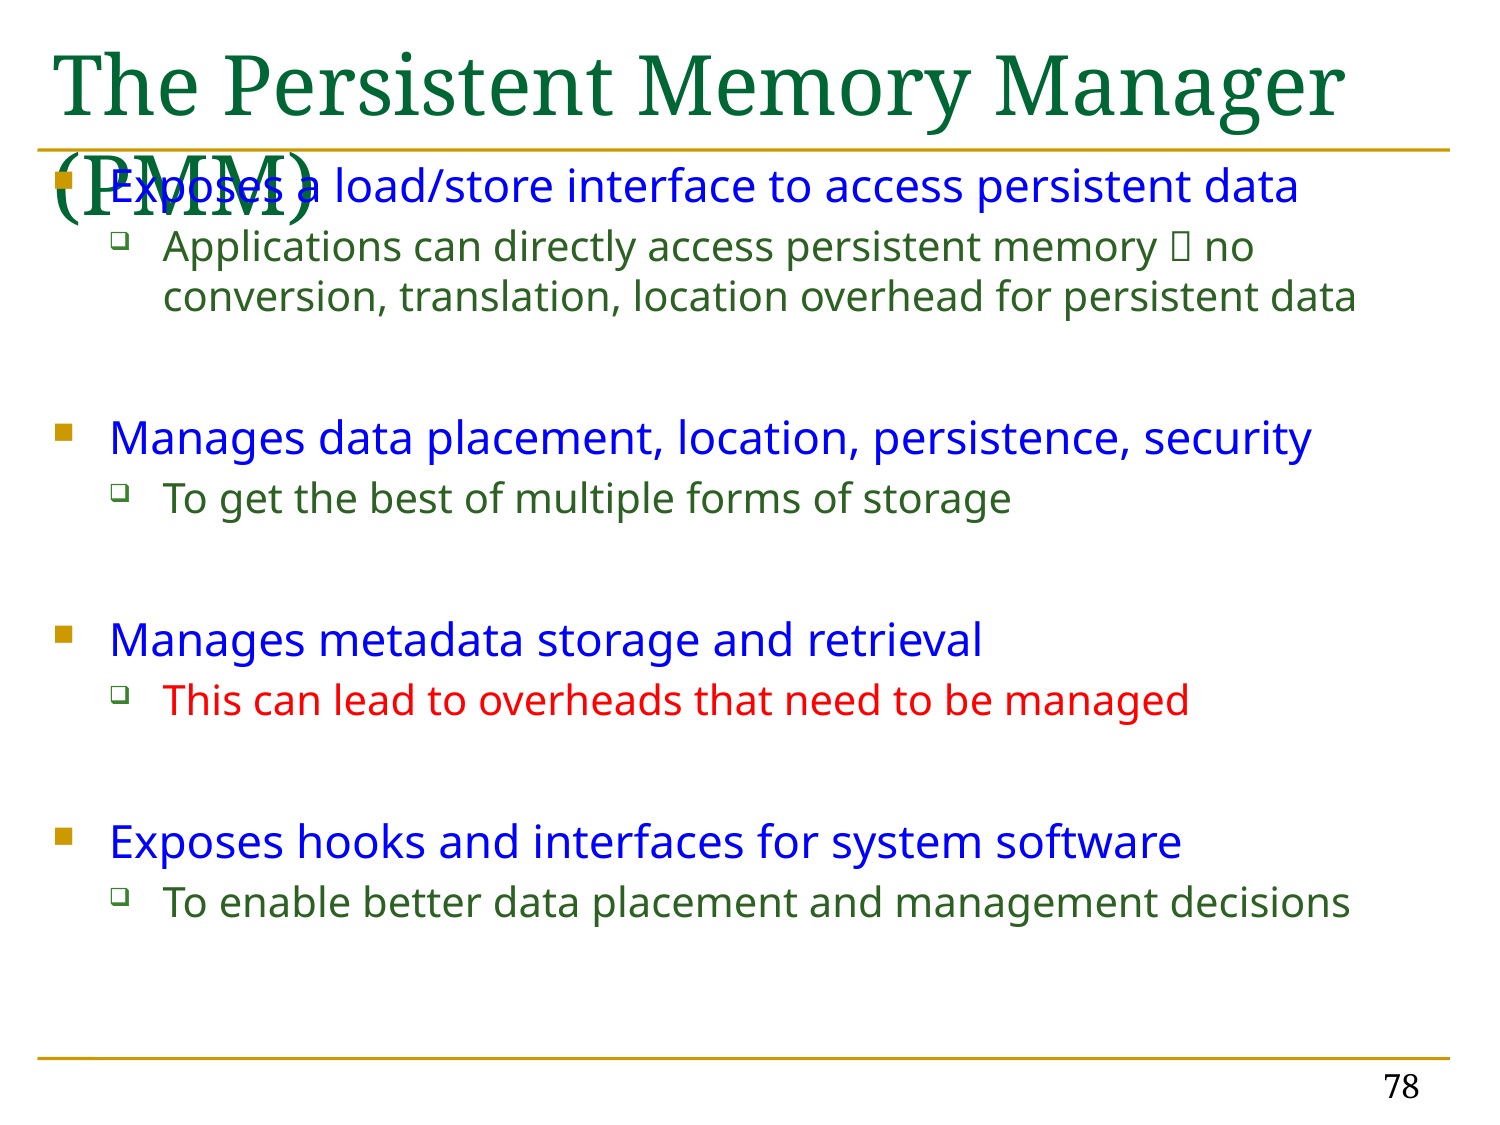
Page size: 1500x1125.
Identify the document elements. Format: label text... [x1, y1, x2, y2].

title The Persistent Memory Manager (PMM) [37, 24, 1451, 148]
list Exposes a load/store interface to access persistent data Applications can directly access persistent memory  no conversion, translation, location overhead for persistent data Manages data placement, location, persistence, security To get the best of multiple forms of storage Manages metadata storage and retrieval This can lead to overheads that need to be managed Exposes hooks and interfaces for system software To enable better data placement and management decisions [37, 148, 1451, 1048]
slide_number 78 [1084, 1042, 1436, 1118]
